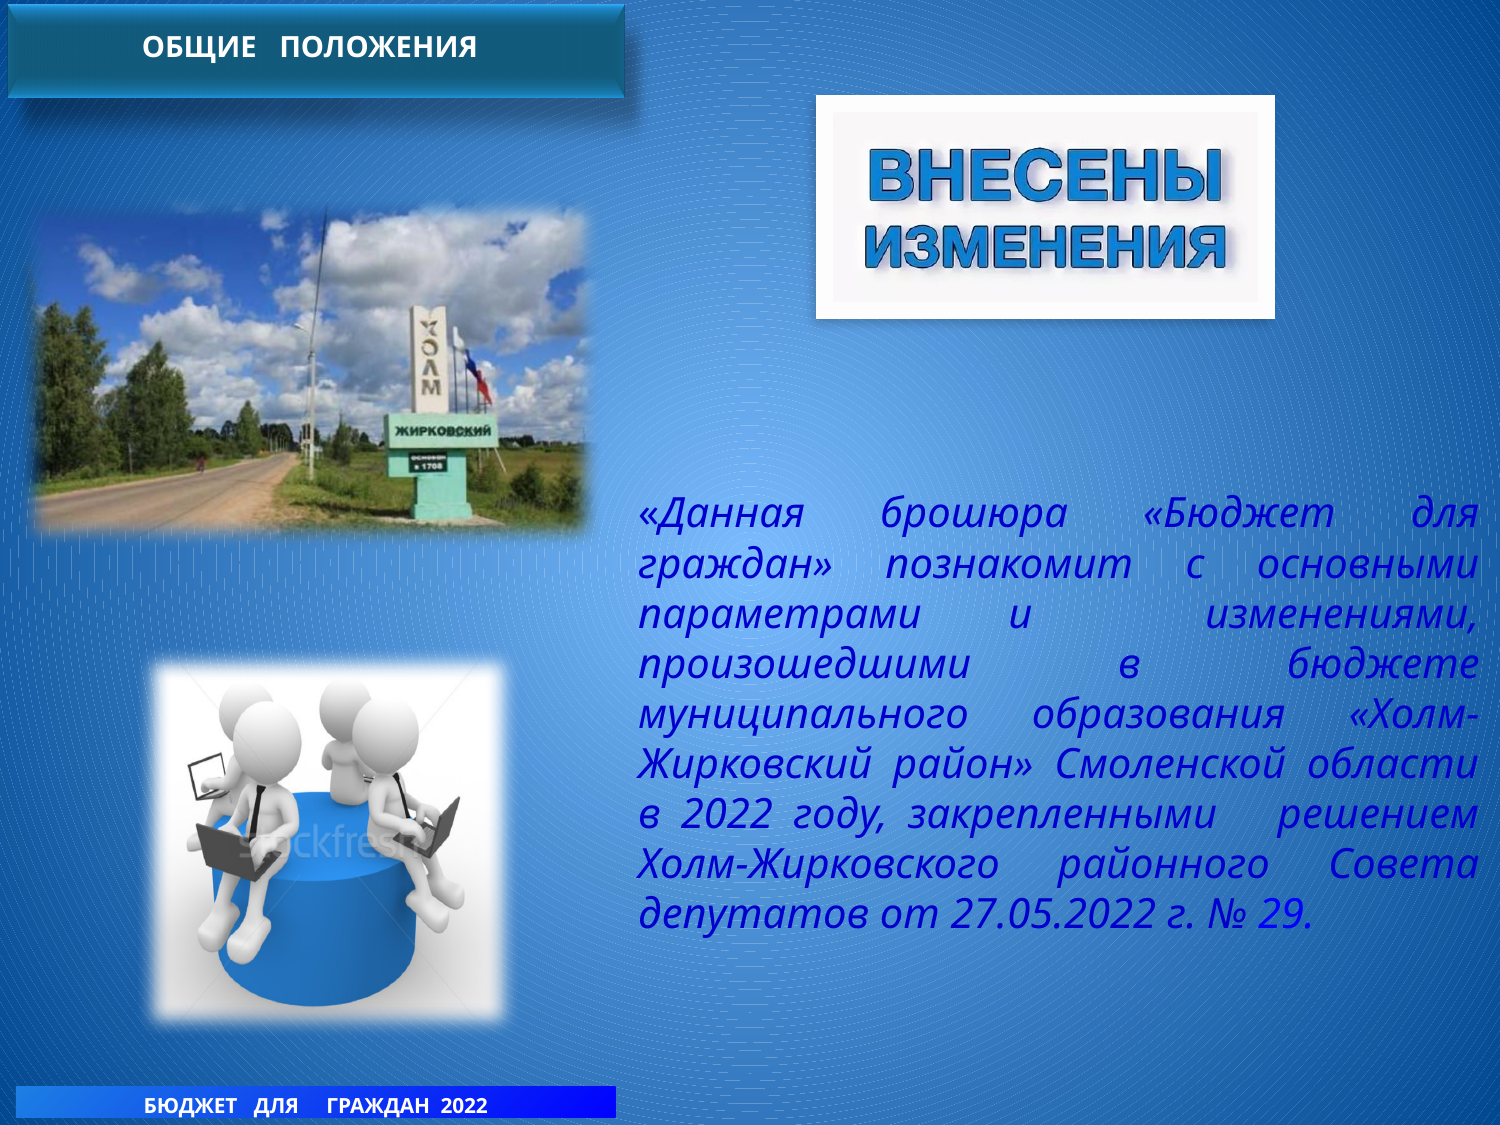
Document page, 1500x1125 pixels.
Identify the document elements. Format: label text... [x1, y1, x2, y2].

text_box [608, 236, 1125, 387]
picture [16, 193, 603, 549]
text_box «Данная брошюра «Бюджет для граждан» познакомит с основными параметрами и изменениями, произошедшими в бюджете муниципального образования «Холм-Жирковский район» Смоленской области в 2022 году, закрепленными решением Холм-Жирковского районного Совета депутатов от 27.05.2022 г. № 29. [623, 433, 1495, 944]
picture [135, 644, 522, 1039]
text_box [608, 397, 1447, 549]
text_box ОБЩИЕ ПОЛОЖЕНИЯ [35, 21, 585, 71]
footer БЮДЖЕТ ДЛЯ ГРАЖДАН 2022 [15, 1086, 616, 1118]
text_box 2022 [811, 236, 1125, 326]
text_box [0, 0, 656, 182]
picture [832, 111, 1259, 303]
